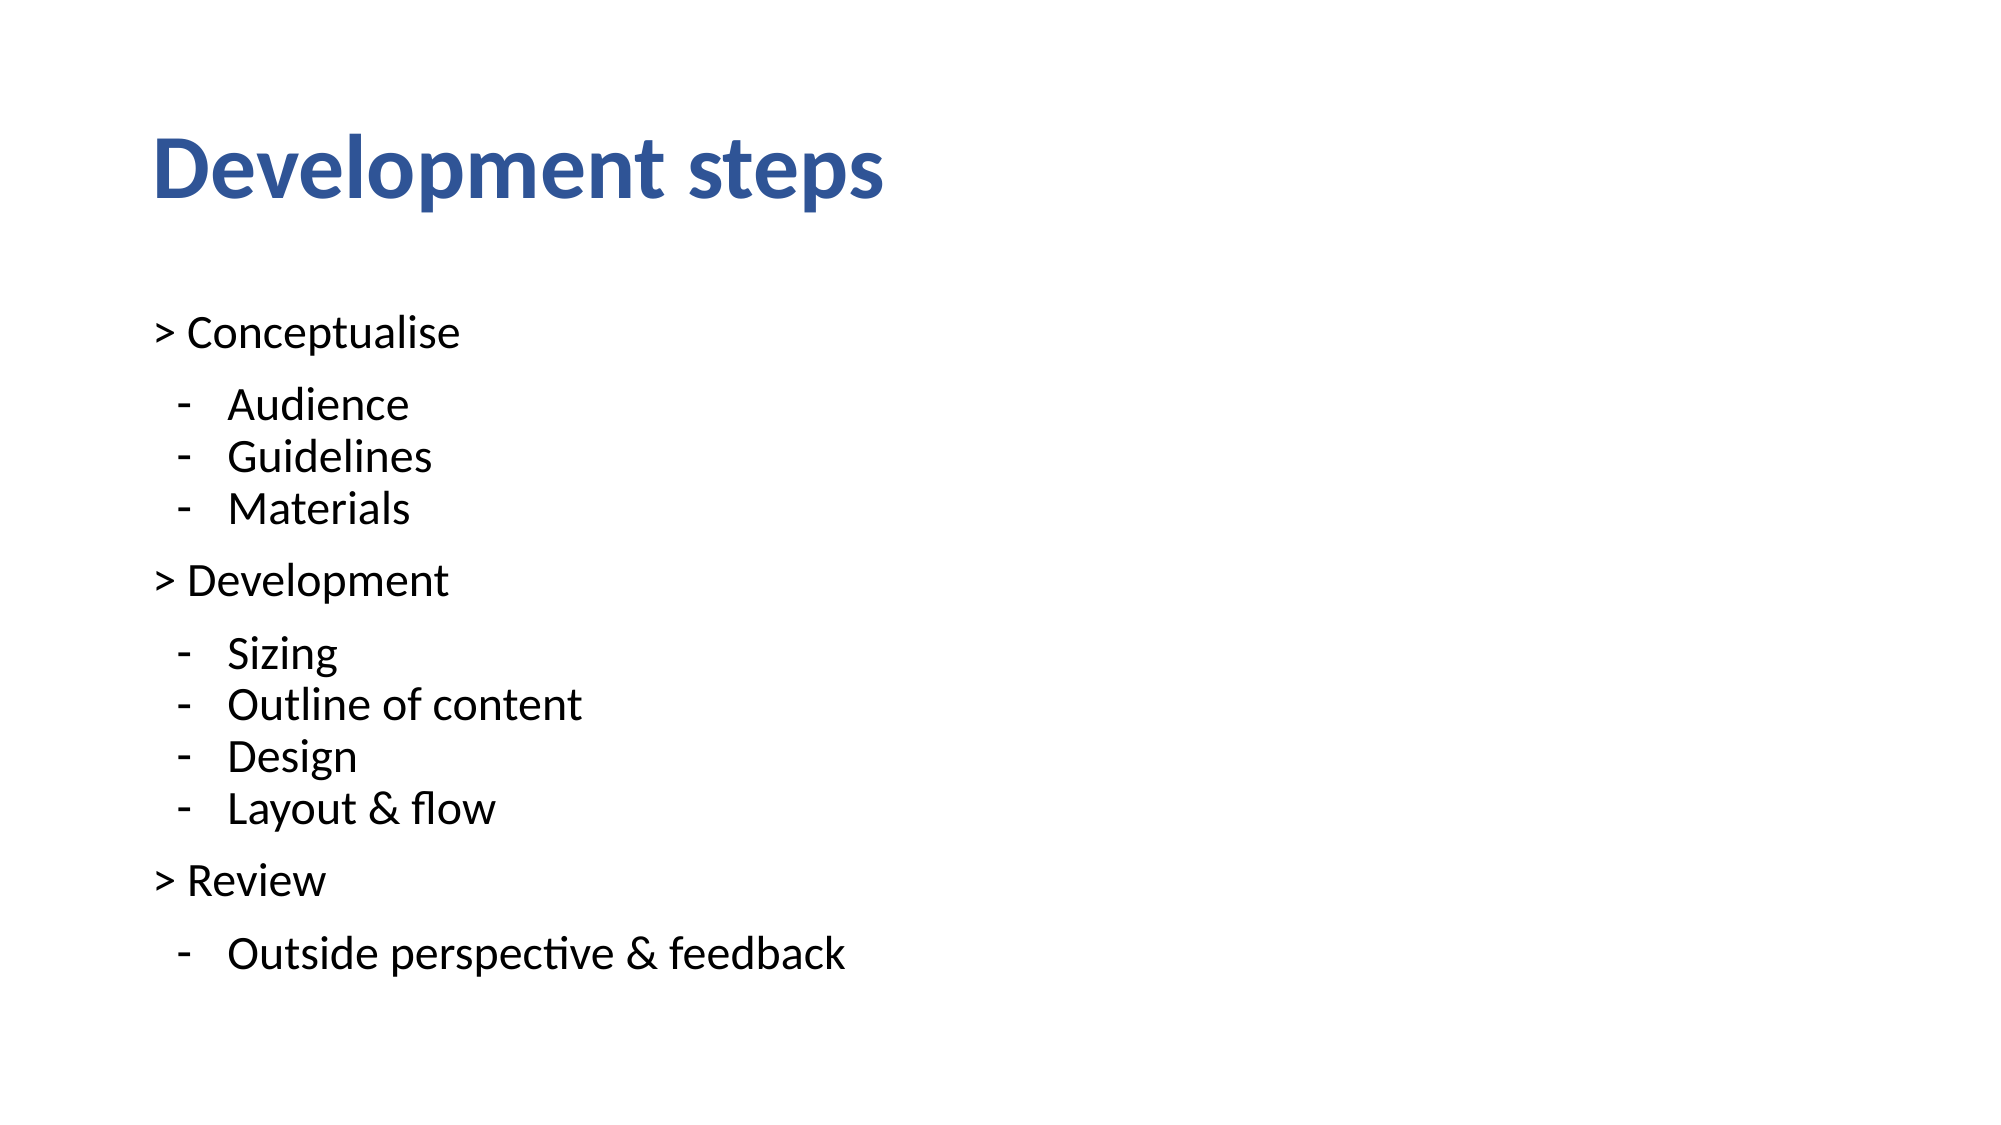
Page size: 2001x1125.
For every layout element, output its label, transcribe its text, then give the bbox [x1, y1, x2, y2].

title Development steps [137, 59, 1863, 278]
list > Conceptualise Audience Guidelines Materials > Development Sizing Outline of content Design Layout & flow > Review Outside perspective & feedback [137, 299, 1863, 1014]
